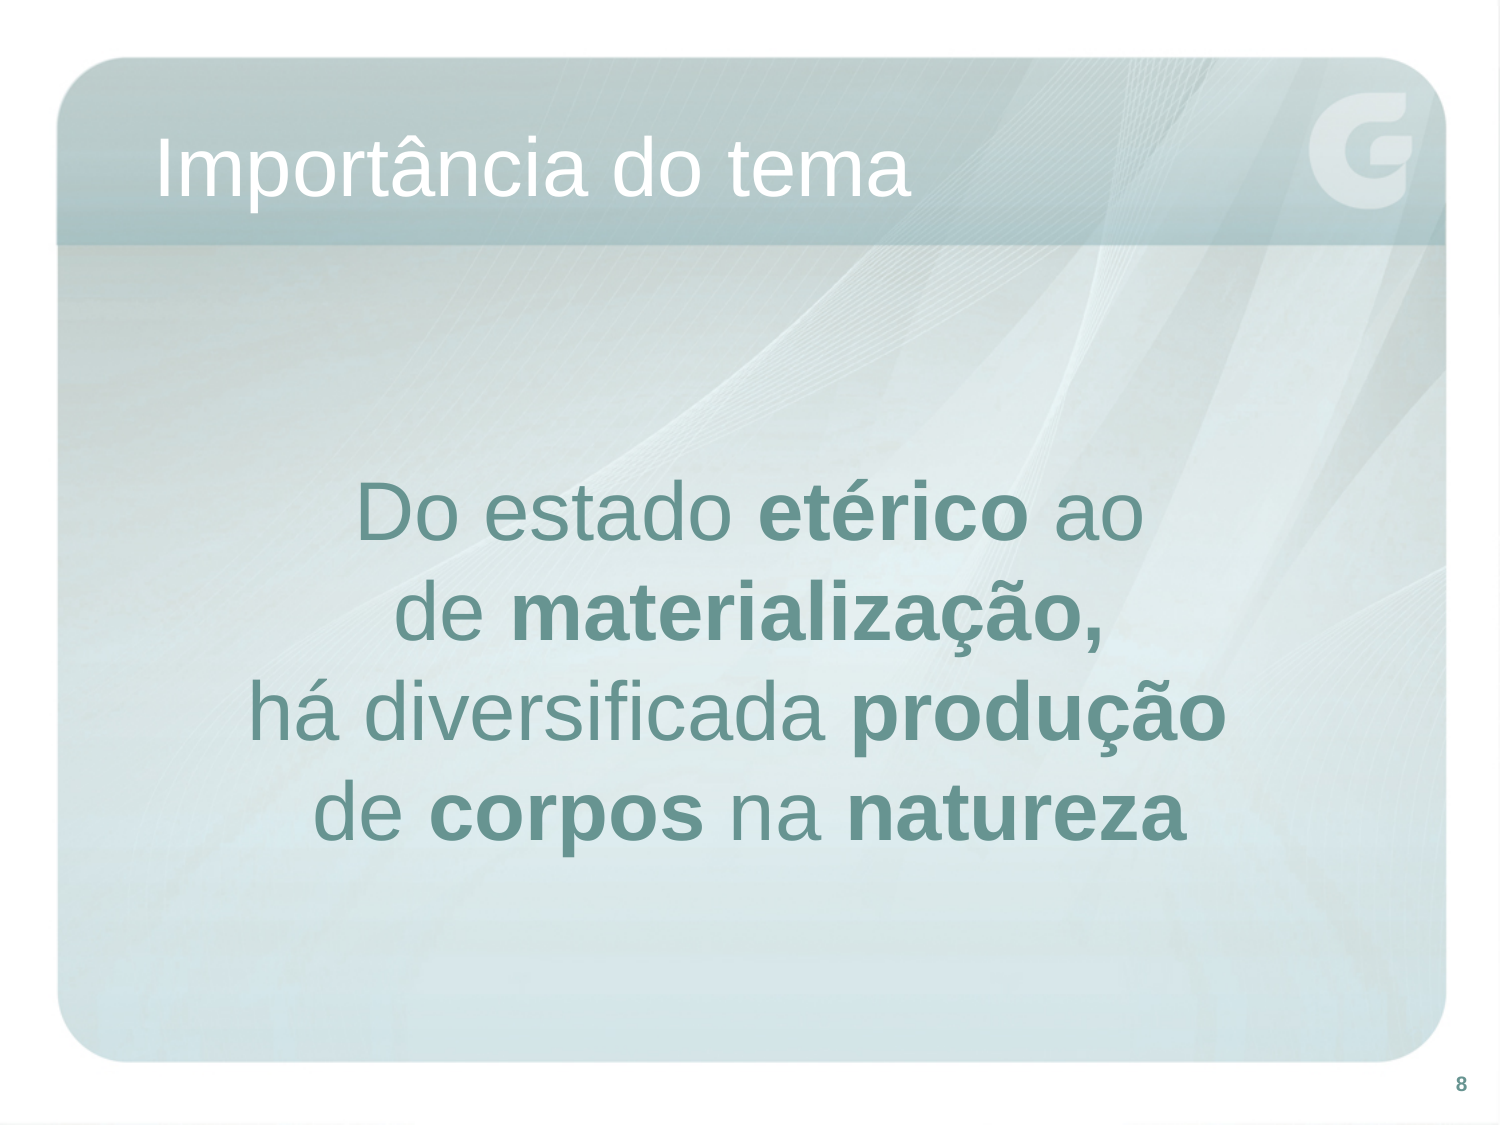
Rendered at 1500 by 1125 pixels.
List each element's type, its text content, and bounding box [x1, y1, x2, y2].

picture [0, 0, 1500, 1125]
slide_number 8 [1132, 1079, 1483, 1125]
